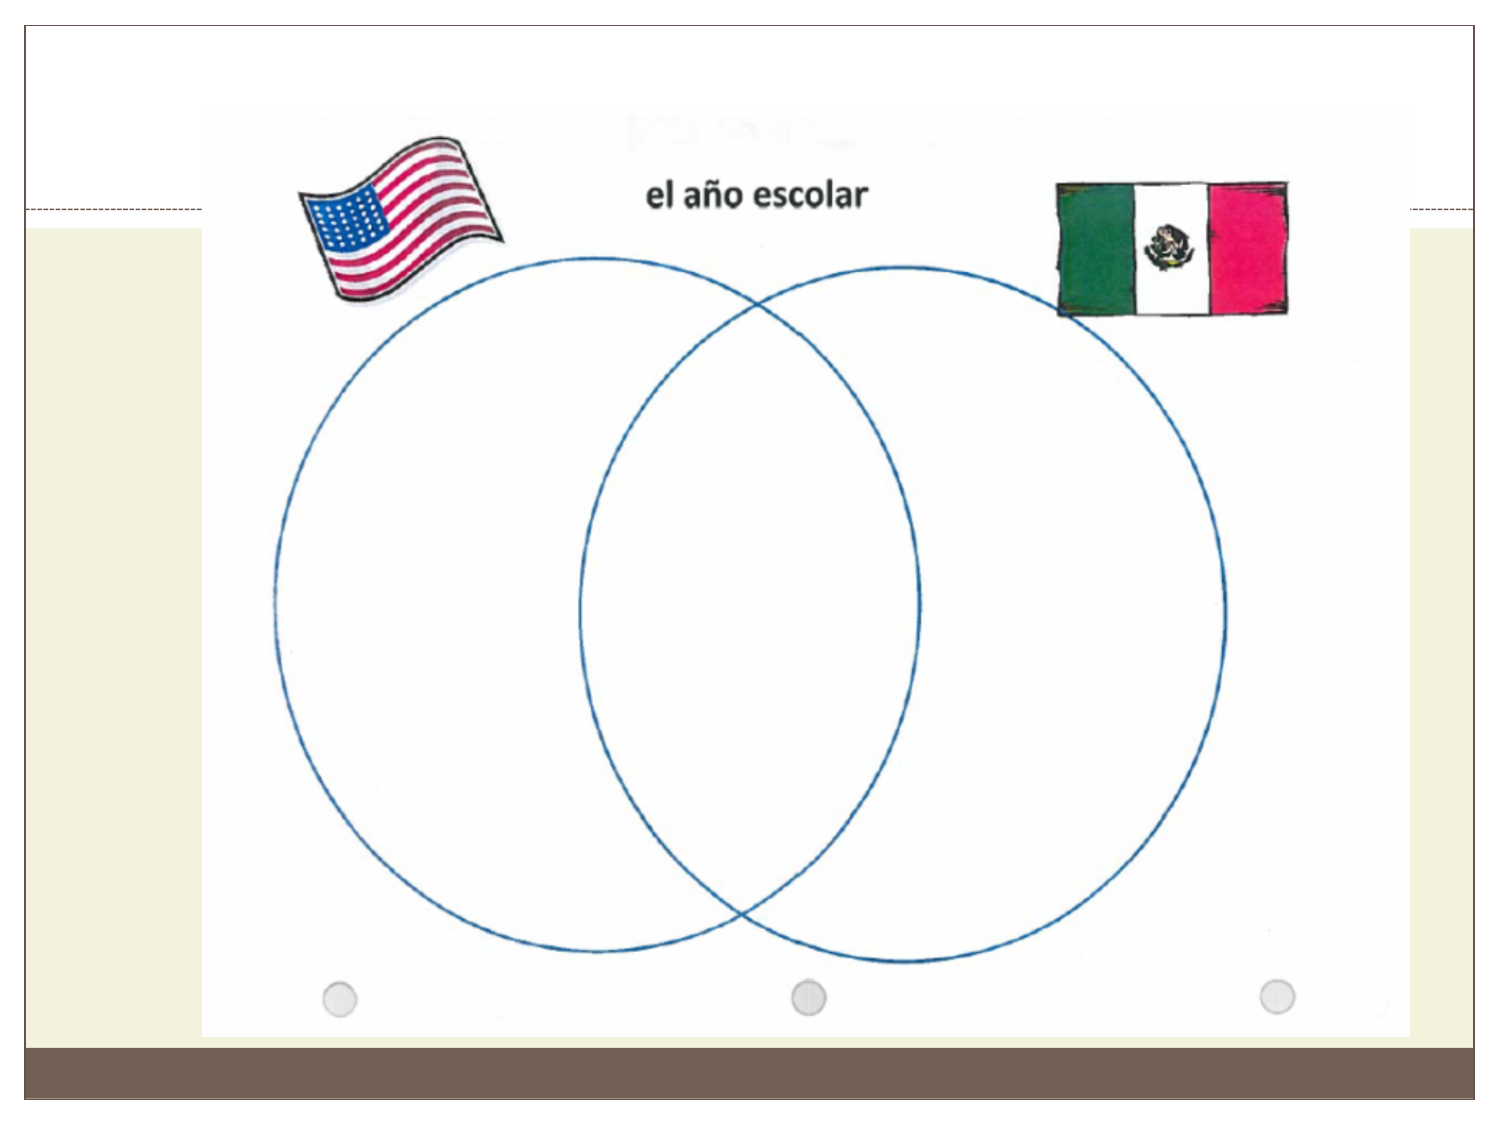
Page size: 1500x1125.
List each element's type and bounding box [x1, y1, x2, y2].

picture [203, 0, 1409, 1125]
